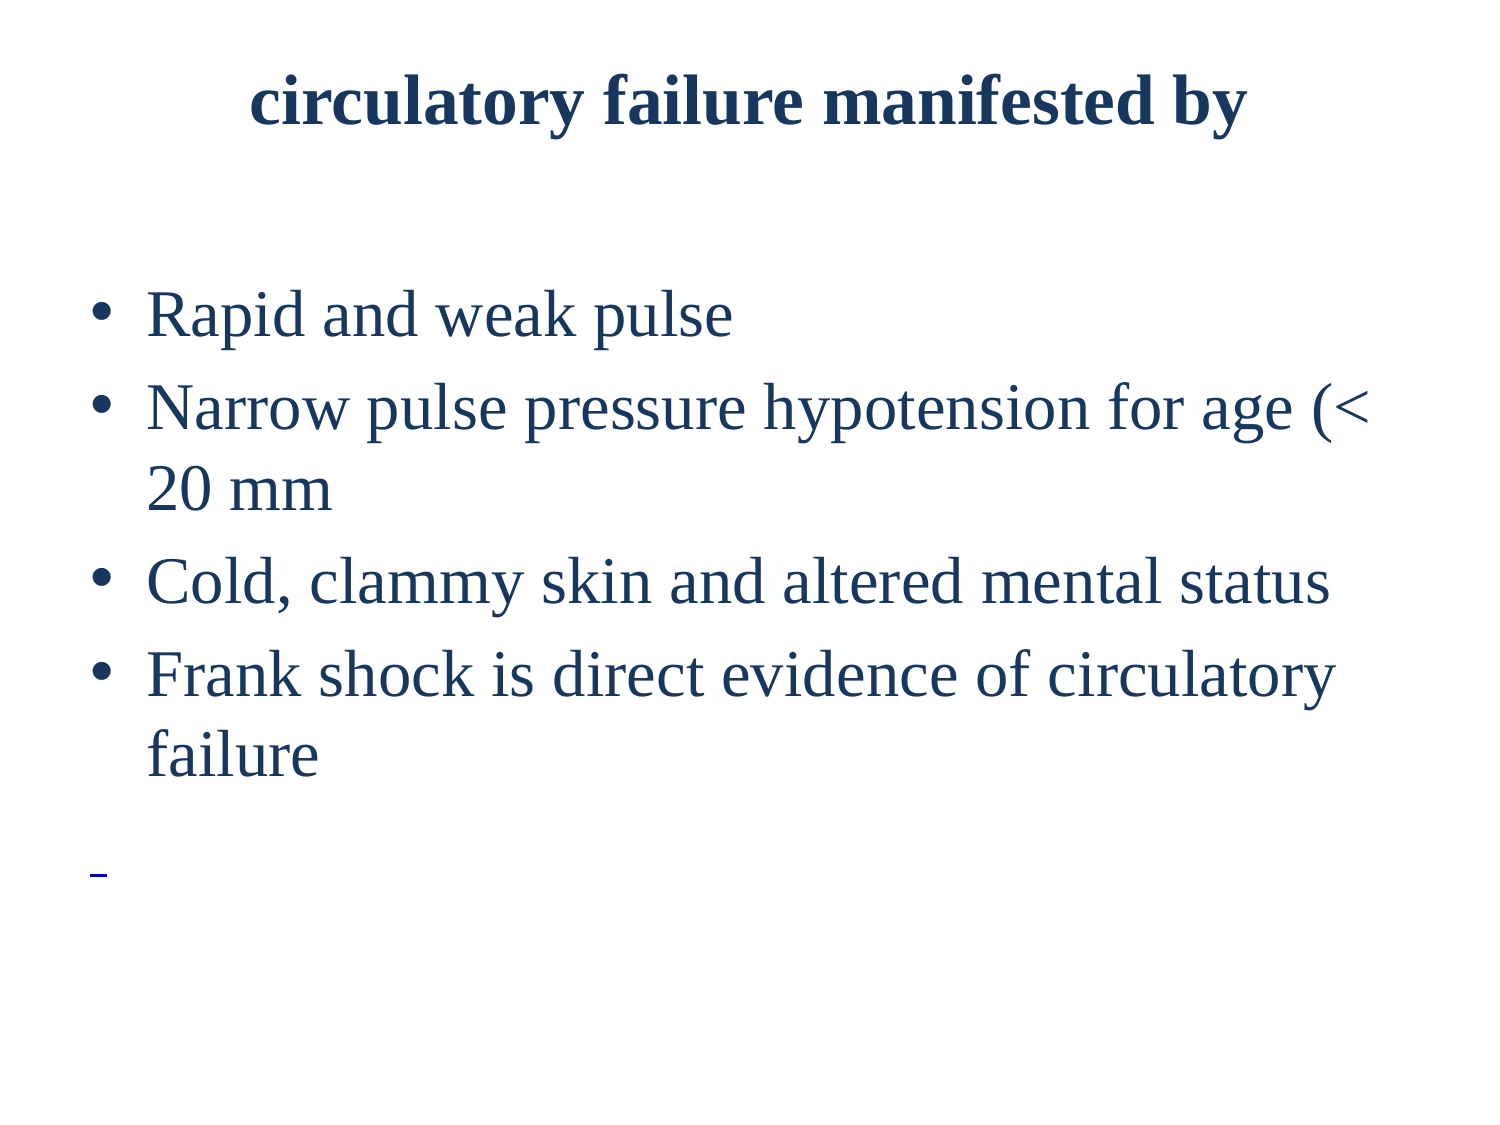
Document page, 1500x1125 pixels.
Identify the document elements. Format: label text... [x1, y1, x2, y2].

title circulatory failure manifested by [75, 45, 1425, 233]
list Rapid and weak pulse Narrow pulse pressure hypotension for age (< 20 mm Cold, clammy skin and altered mental status Frank shock is direct evidence of circulatory failure [75, 262, 1425, 1005]
